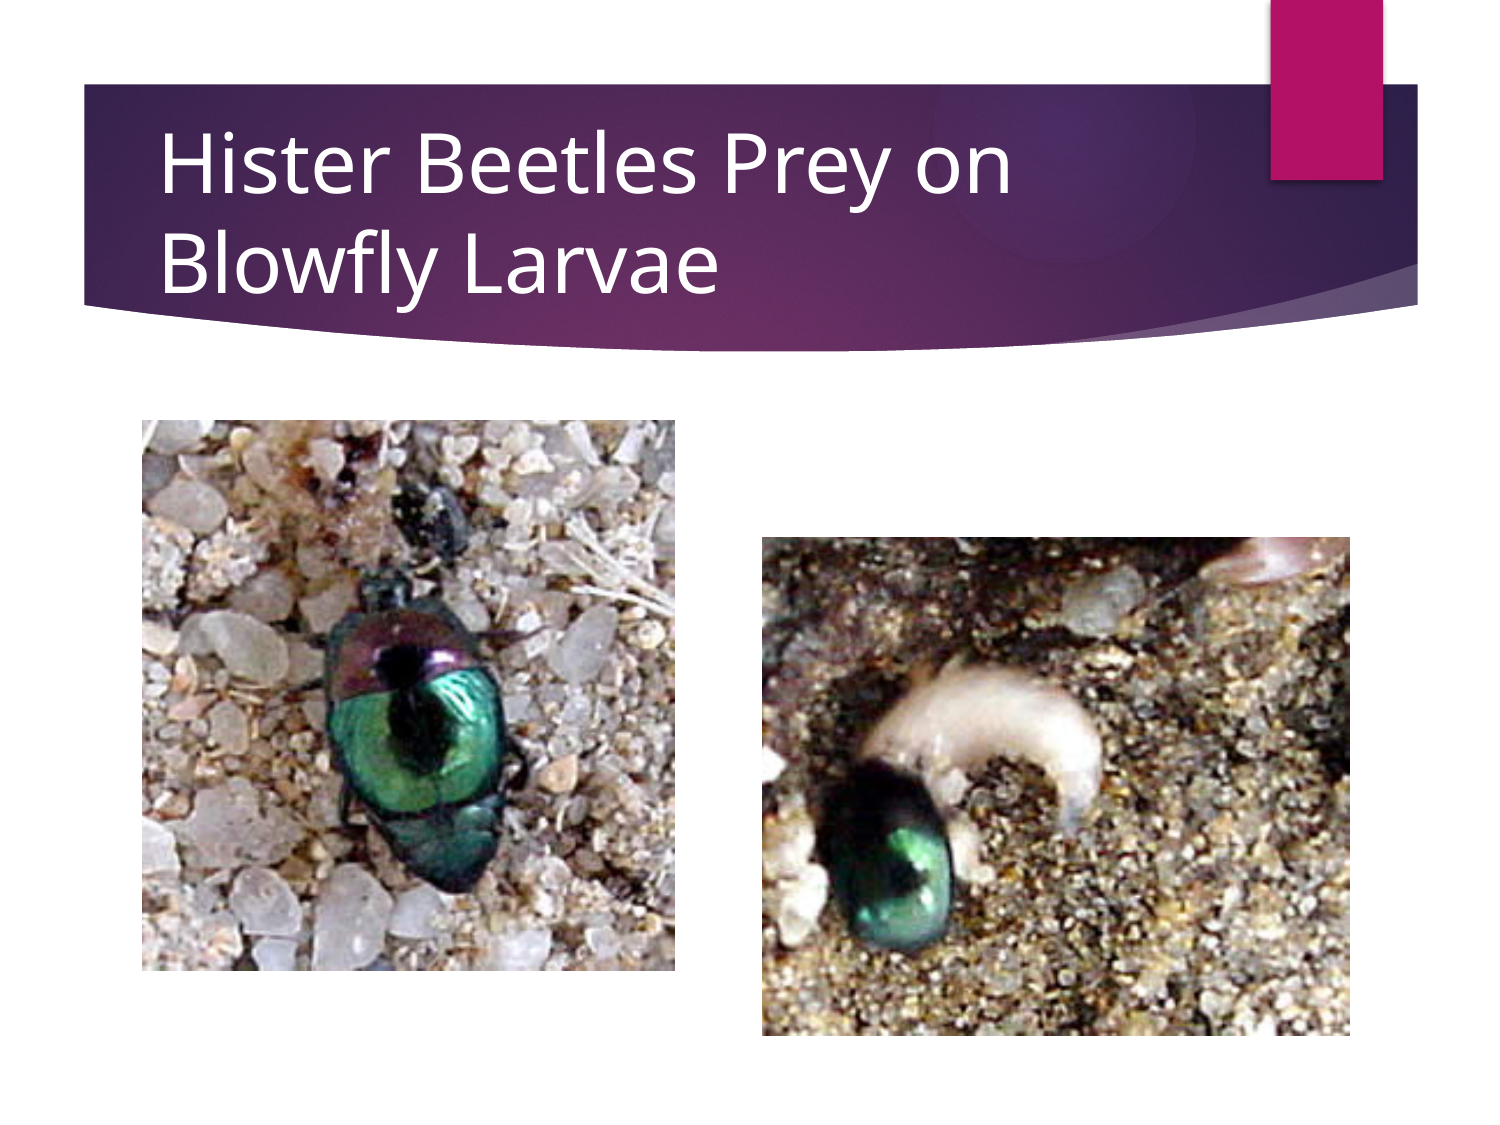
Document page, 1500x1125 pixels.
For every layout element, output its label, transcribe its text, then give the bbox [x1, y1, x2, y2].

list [141, 420, 675, 971]
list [762, 537, 1351, 1036]
title Hister Beetles Prey on Blowfly Larvae [142, 152, 1183, 269]
